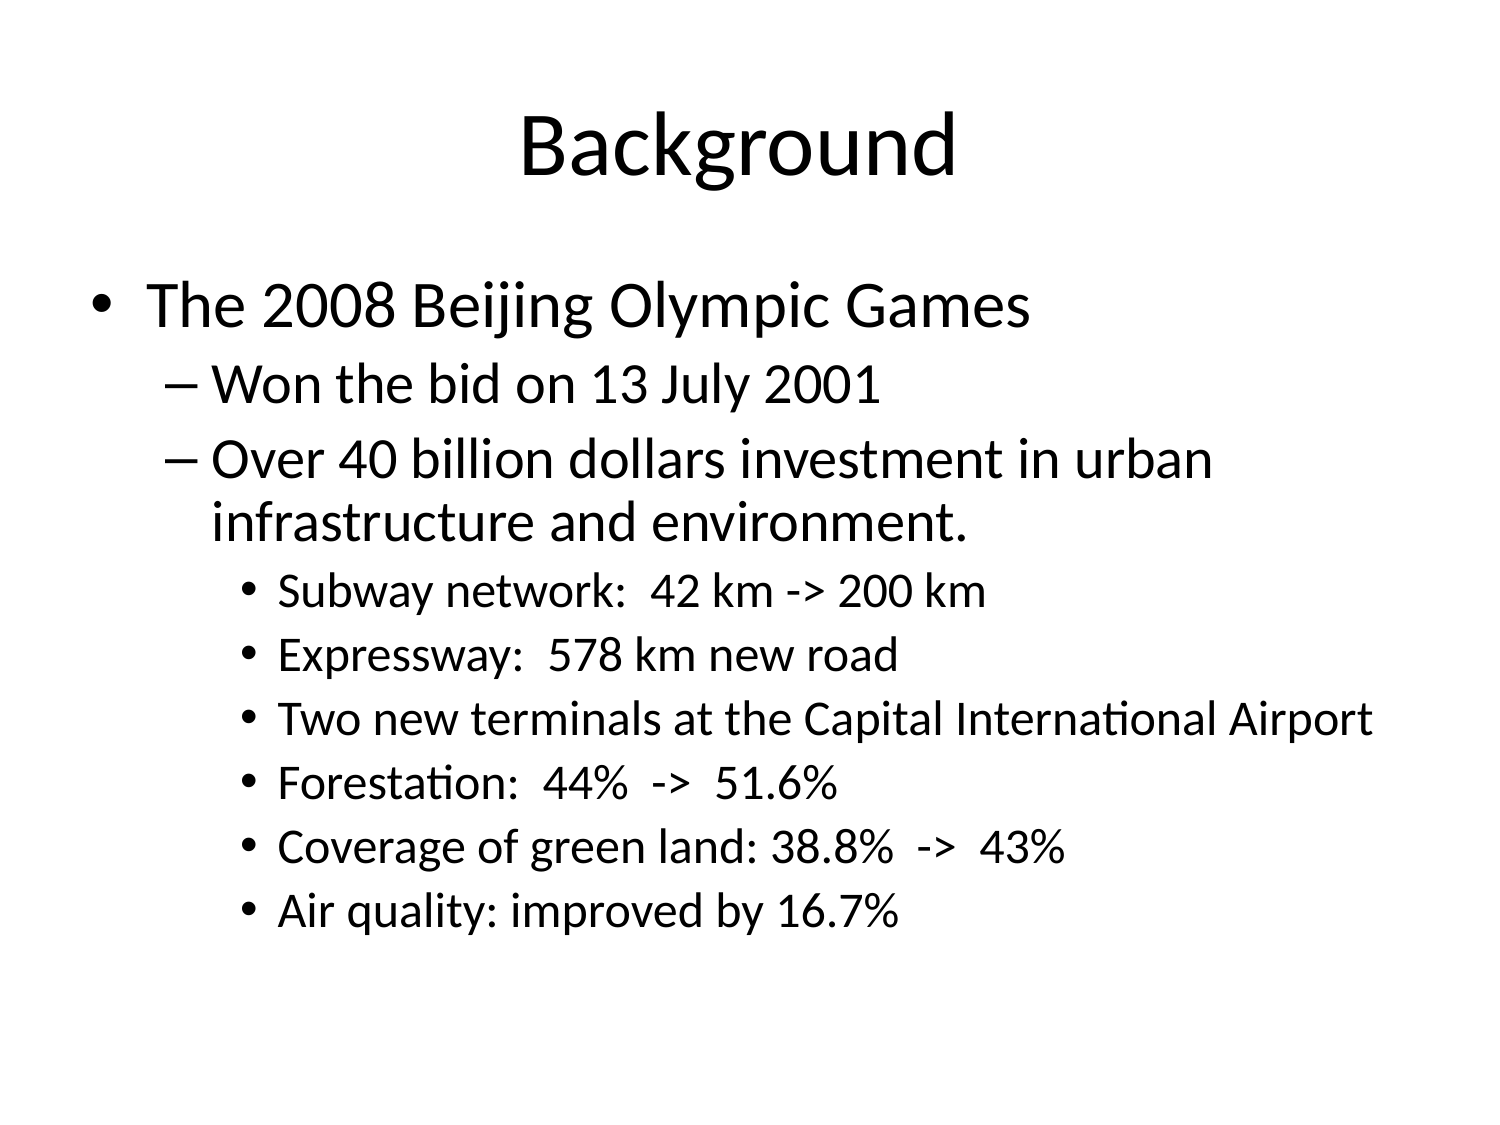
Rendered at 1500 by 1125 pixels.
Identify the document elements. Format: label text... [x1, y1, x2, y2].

title Background [74, 44, 1426, 233]
list The 2008 Beijing Olympic Games Won the bid on 13 July 2001 Over 40 billion dollars investment in urban infrastructure and environment. Subway network: 42 km -> 200 km Expressway: 578 km new road Two new terminals at the Capital International Airport Forestation: 44% -> 51.6% Coverage of green land: 38.8% -> 43% Air quality: improved by 16.7% [74, 262, 1426, 1006]
